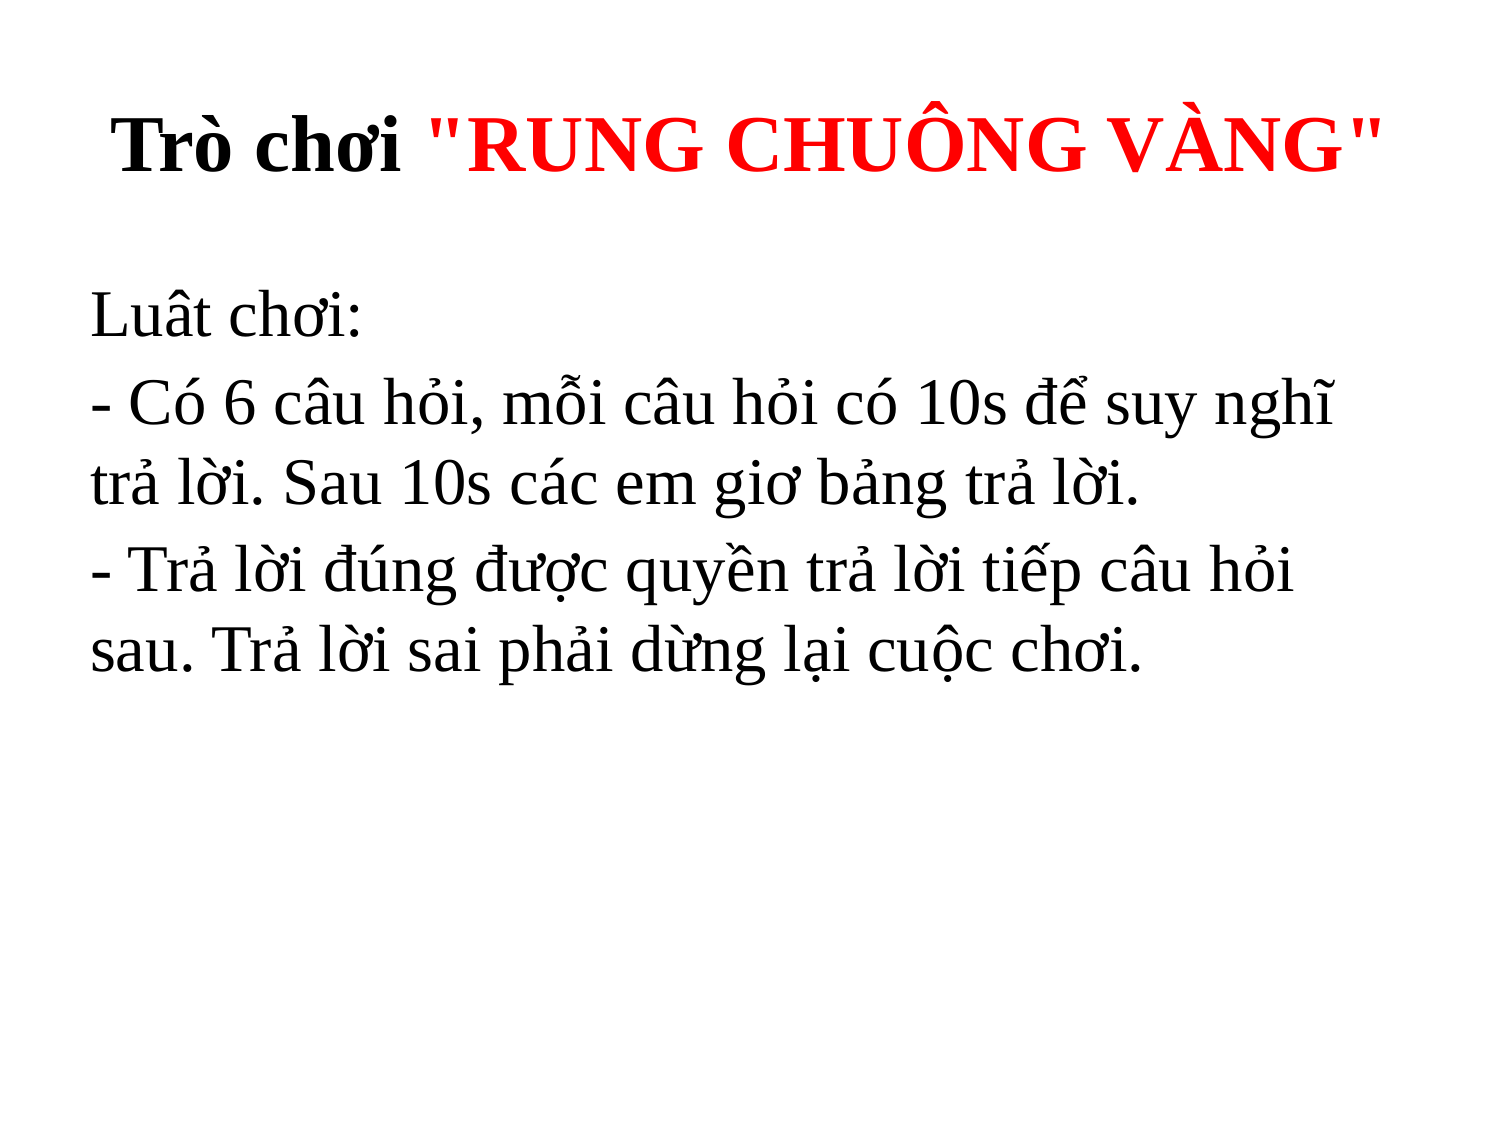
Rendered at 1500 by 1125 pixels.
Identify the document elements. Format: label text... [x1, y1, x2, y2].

title Trò chơi "RUNG CHUÔNG VÀNG" [75, 45, 1425, 233]
list Luât chơi: - Có 6 câu hỏi, mỗi câu hỏi có 10s để suy nghĩ trả lời. Sau 10s các em giơ bảng trả lời. - Trả lời đúng được quyền trả lời tiếp câu hỏi sau. Trả lời sai phải dừng lại cuộc chơi. [75, 262, 1425, 1005]
